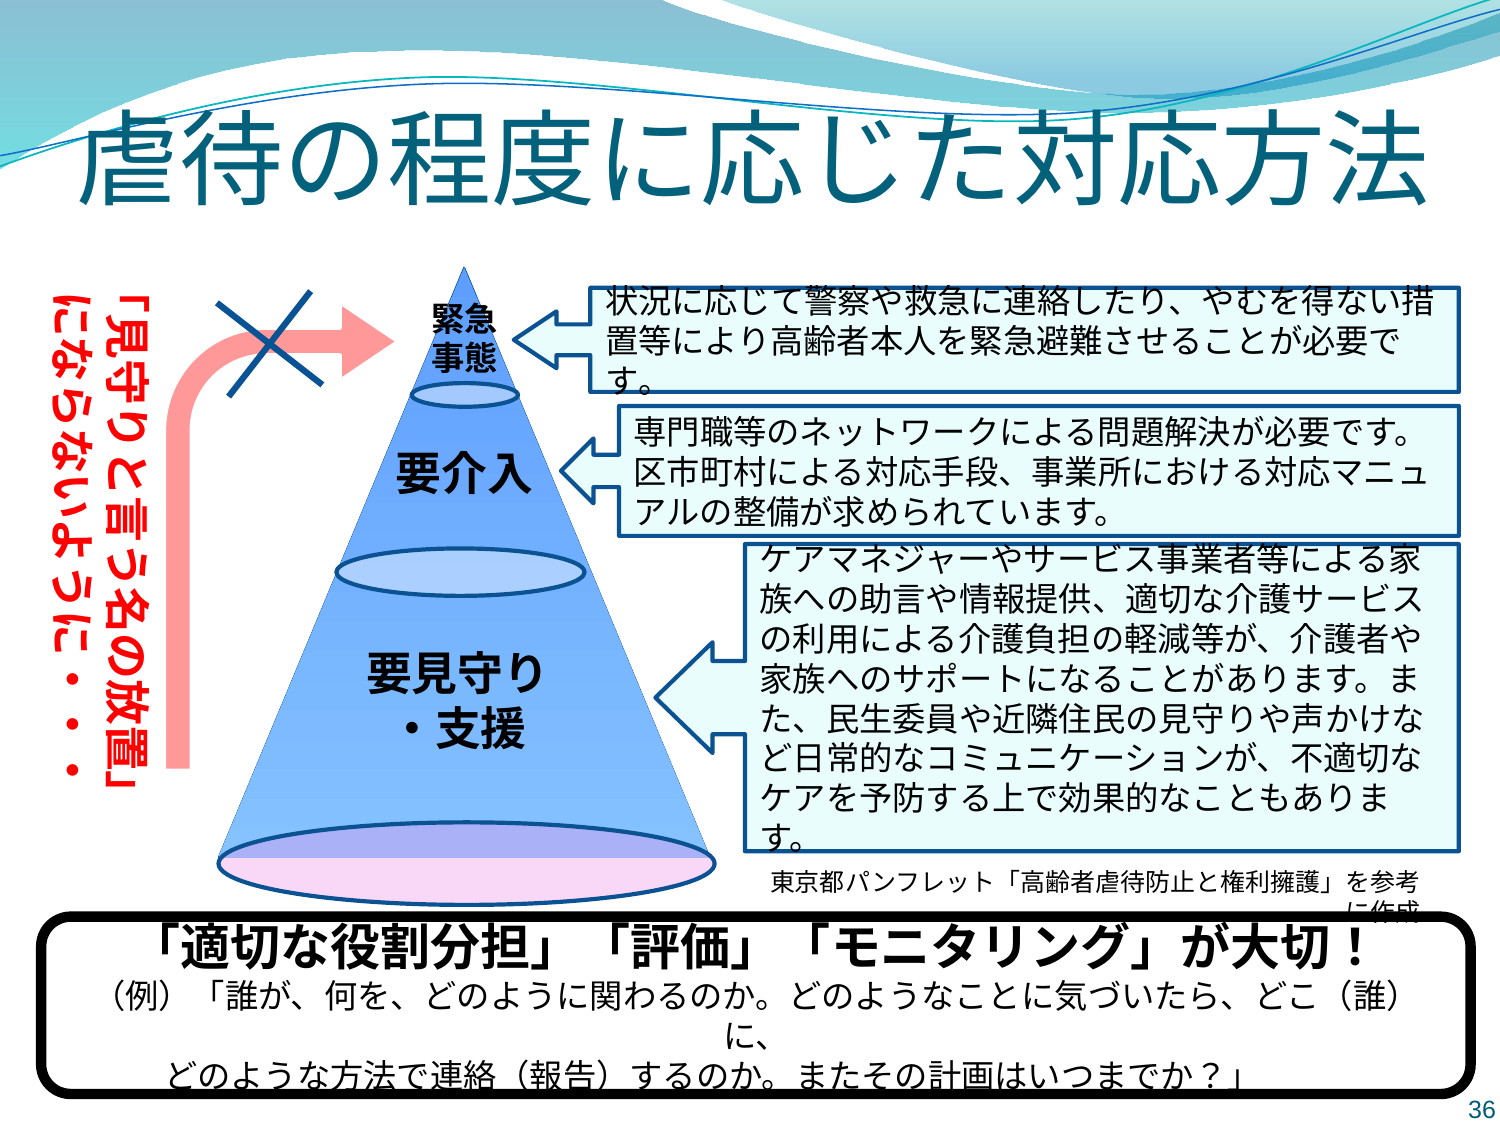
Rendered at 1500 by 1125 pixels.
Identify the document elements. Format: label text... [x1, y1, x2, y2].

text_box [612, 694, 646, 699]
text_box 高齢者虐待防止法が規定した高齢者虐待(自覚を問わないため、広範囲) [39, 441, 164, 697]
text_box 状況に応じて警察や救急に連絡したり、やむを得ない措置等により高齢者本人を緊急避難させることが必要です。 [524, 285, 1461, 394]
slide_number 36 [1371, 1064, 1497, 1124]
text_box [391, 394, 538, 437]
text_box 要見守り ・支援 [304, 699, 612, 763]
text_box [164, 343, 209, 438]
text_box 専門職等のネットワークによる問題解決が必要です。区市町村による対応手段、事業所における対応マニュアルの整備が求められています。 [616, 403, 1461, 538]
text_box 東京都パンフレット「高齢者虐待防止と権利擁護」を参考に作成 [733, 859, 1436, 914]
title 虐待の程度に応じた対応方法 [74, 58, 1466, 247]
list 虐待かどうかわからない 虐待なんて言ったらかわいそう まだ何とかできそうだから、様子をみよう [285, 441, 291, 686]
text_box [409, 385, 520, 409]
text_box 緊急 事態 [405, 290, 524, 385]
text_box [409, 385, 421, 393]
text_box 「見守りと言う名の放置」にならないように・・・ [22, 243, 164, 842]
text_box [216, 302, 323, 386]
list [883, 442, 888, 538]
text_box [45, 439, 291, 686]
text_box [291, 439, 883, 686]
text_box 「適切な役割分担」「評価」「モニタリング」が大切！ （例）「誰が、何を、どのように関わるのか。どのようなことに気づいたら、どこ（誰）に、 どのような方法で連絡（報告）するのか。またその計画はいつまでか？」 [39, 914, 1473, 1097]
text_box ケアマネジャーやサービス事業者等による家族への助言や情報提供、適切な介護サービスの利用による介護負担の軽減等が、介護者や家族へのサポートになることがあります。また、民生委員や近隣住民の見守りや声かけなど日常的なコミュニケーションが、不適切なケアを予防する上で効果的なこともあります。 [653, 541, 1461, 854]
text_box [653, 541, 888, 697]
text_box [216, 698, 711, 860]
text_box [329, 300, 401, 383]
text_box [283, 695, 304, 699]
text_box [216, 820, 717, 907]
text_box [452, 265, 476, 290]
text_box [164, 698, 194, 773]
